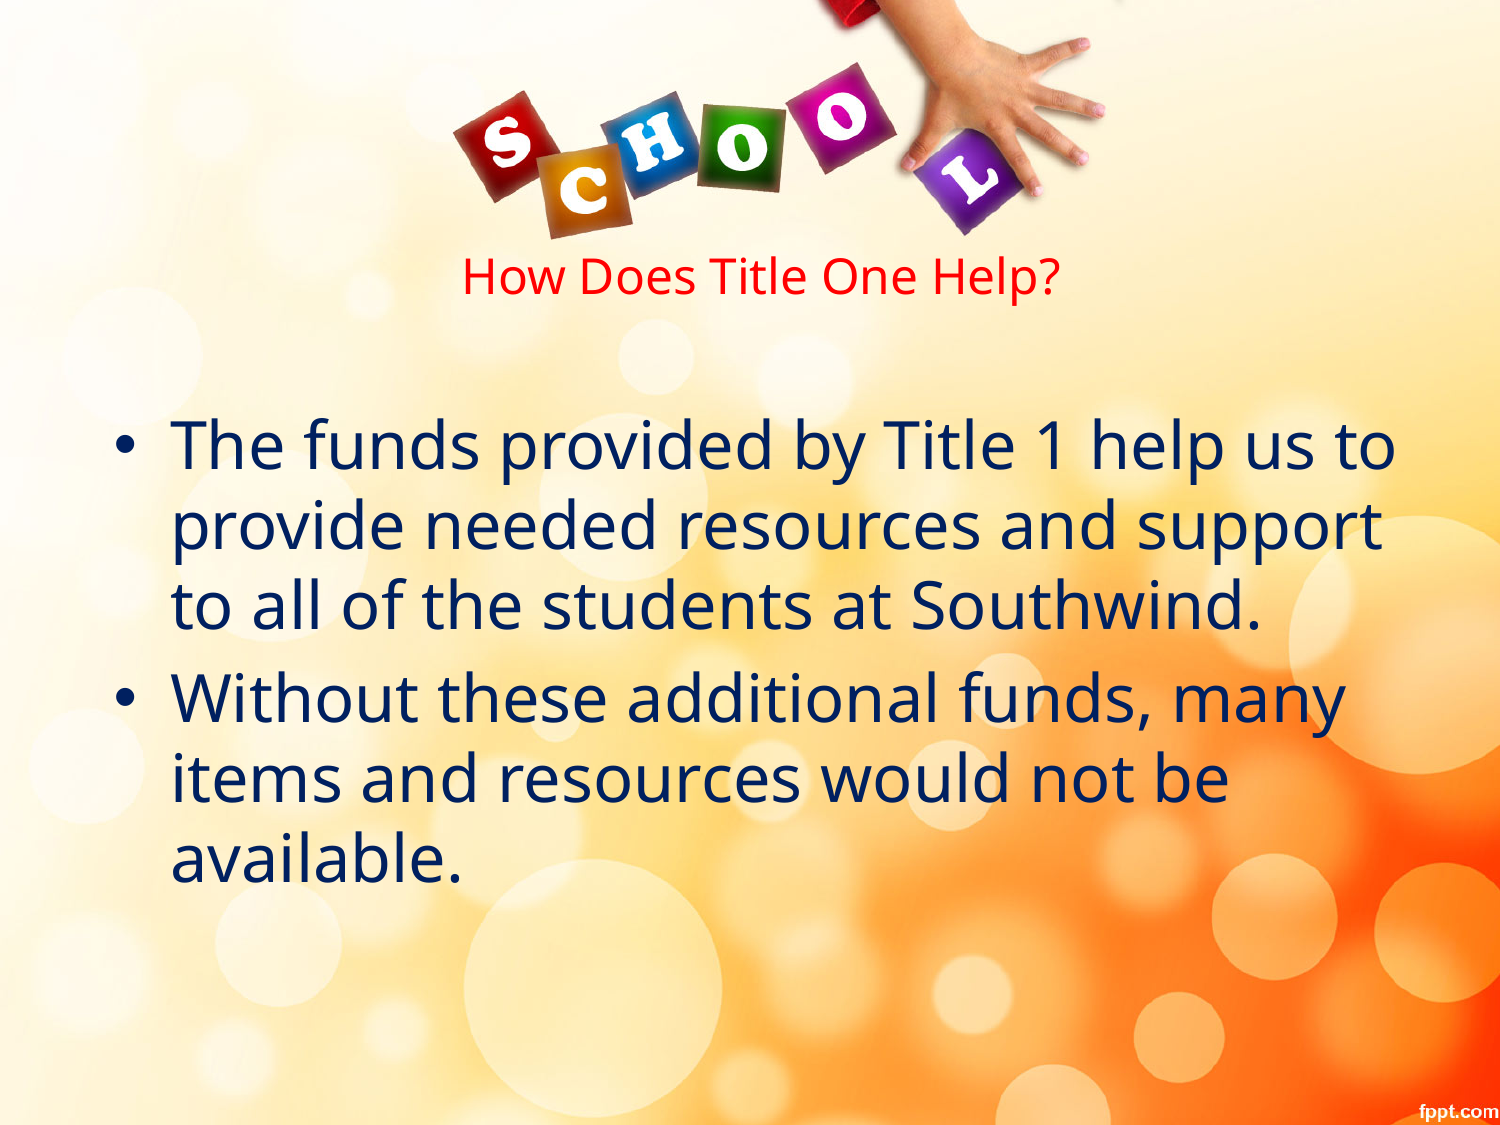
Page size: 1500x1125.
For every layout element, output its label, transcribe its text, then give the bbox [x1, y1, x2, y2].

picture [0, 0, 1500, 1125]
title How Does Title One Help? [98, 236, 1424, 311]
list The funds provided by Title 1 help us to provide needed resources and support to all of the students at Southwind. Without these additional funds, many items and resources would not be available. [98, 311, 1424, 1014]
